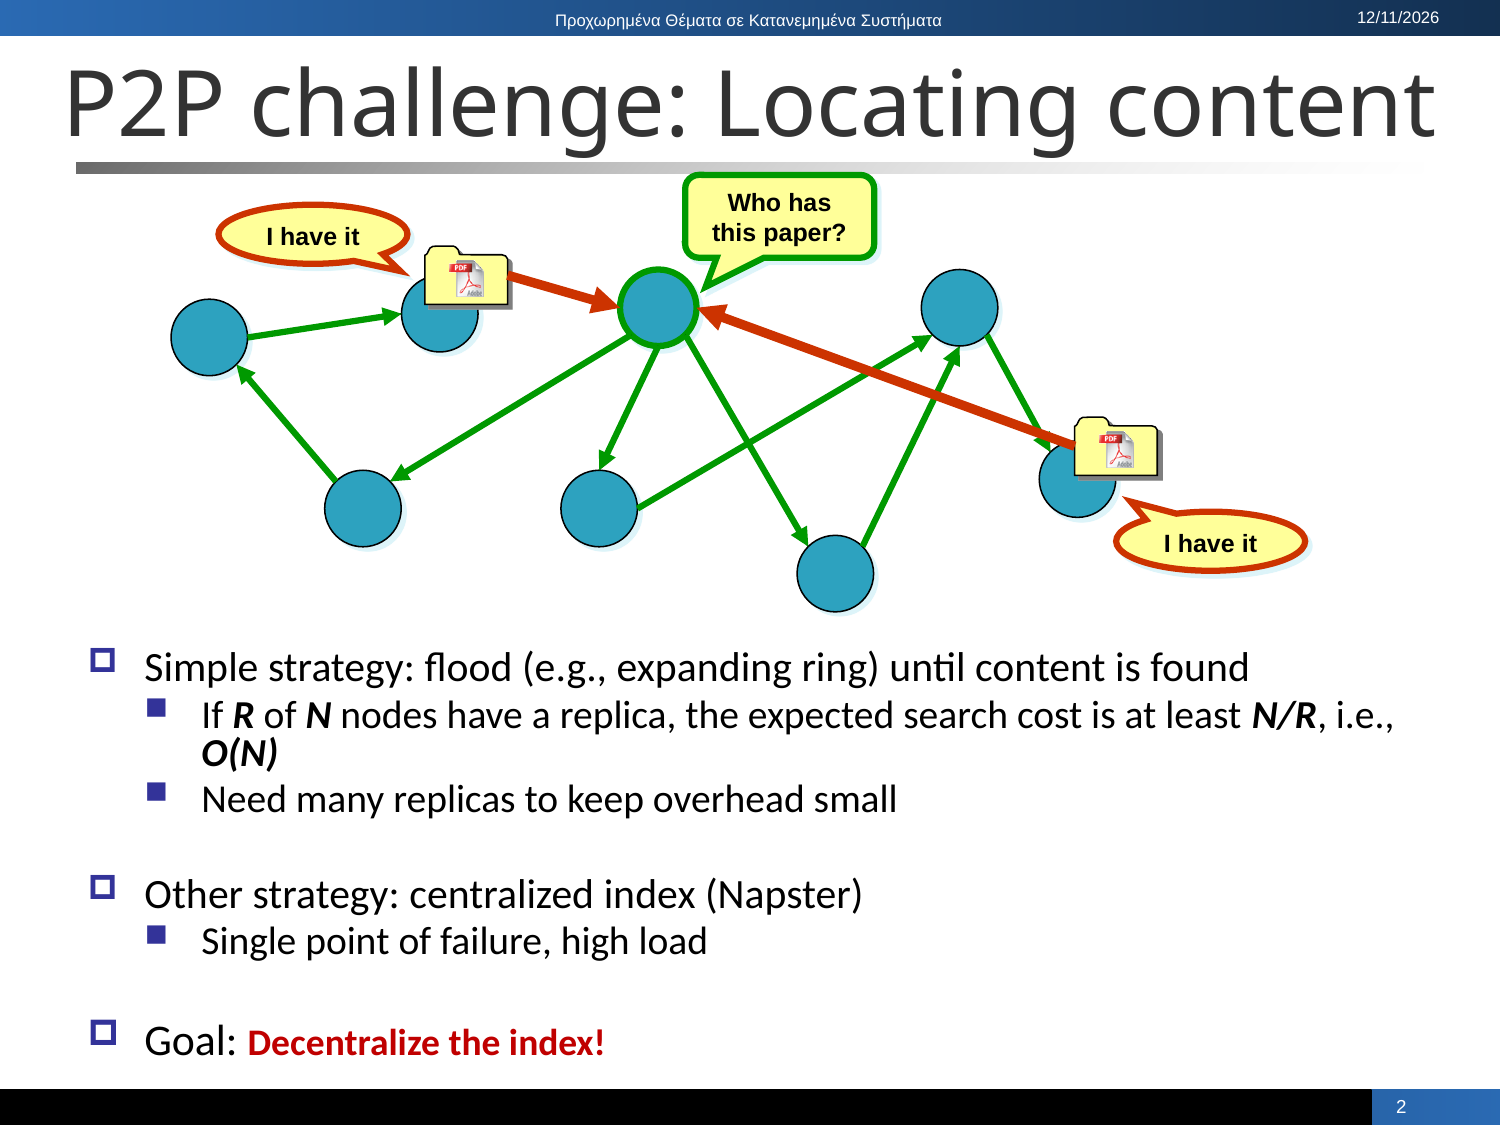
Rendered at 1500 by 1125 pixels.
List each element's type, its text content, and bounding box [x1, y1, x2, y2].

text_box [943, 269, 976, 273]
list Simple strategy: flood (e.g., expanding ring) until content is found If R of N nodes have a replica, the expected search cost is at least N/R, i.e., O(N) Need many replicas to keep overhead small Other strategy: centralized index (Napster) Single point of failure, high load Goal: Decentralize the index! [87, 649, 1411, 1101]
title P2P challenge: Locating content [0, 45, 1500, 163]
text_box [247, 313, 505, 453]
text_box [236, 334, 960, 547]
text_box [1074, 416, 1158, 476]
text_box [421, 279, 479, 313]
text_box [797, 555, 874, 612]
text_box [642, 269, 675, 273]
text_box [401, 281, 421, 312]
text_box I have it [218, 204, 408, 272]
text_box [424, 245, 508, 305]
text_box [171, 299, 242, 376]
text_box [1039, 455, 1116, 518]
text_box [0, 1089, 1372, 1125]
text_box Who has this paper? [685, 174, 875, 273]
text_box I have it [1116, 501, 1306, 571]
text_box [507, 274, 1075, 447]
